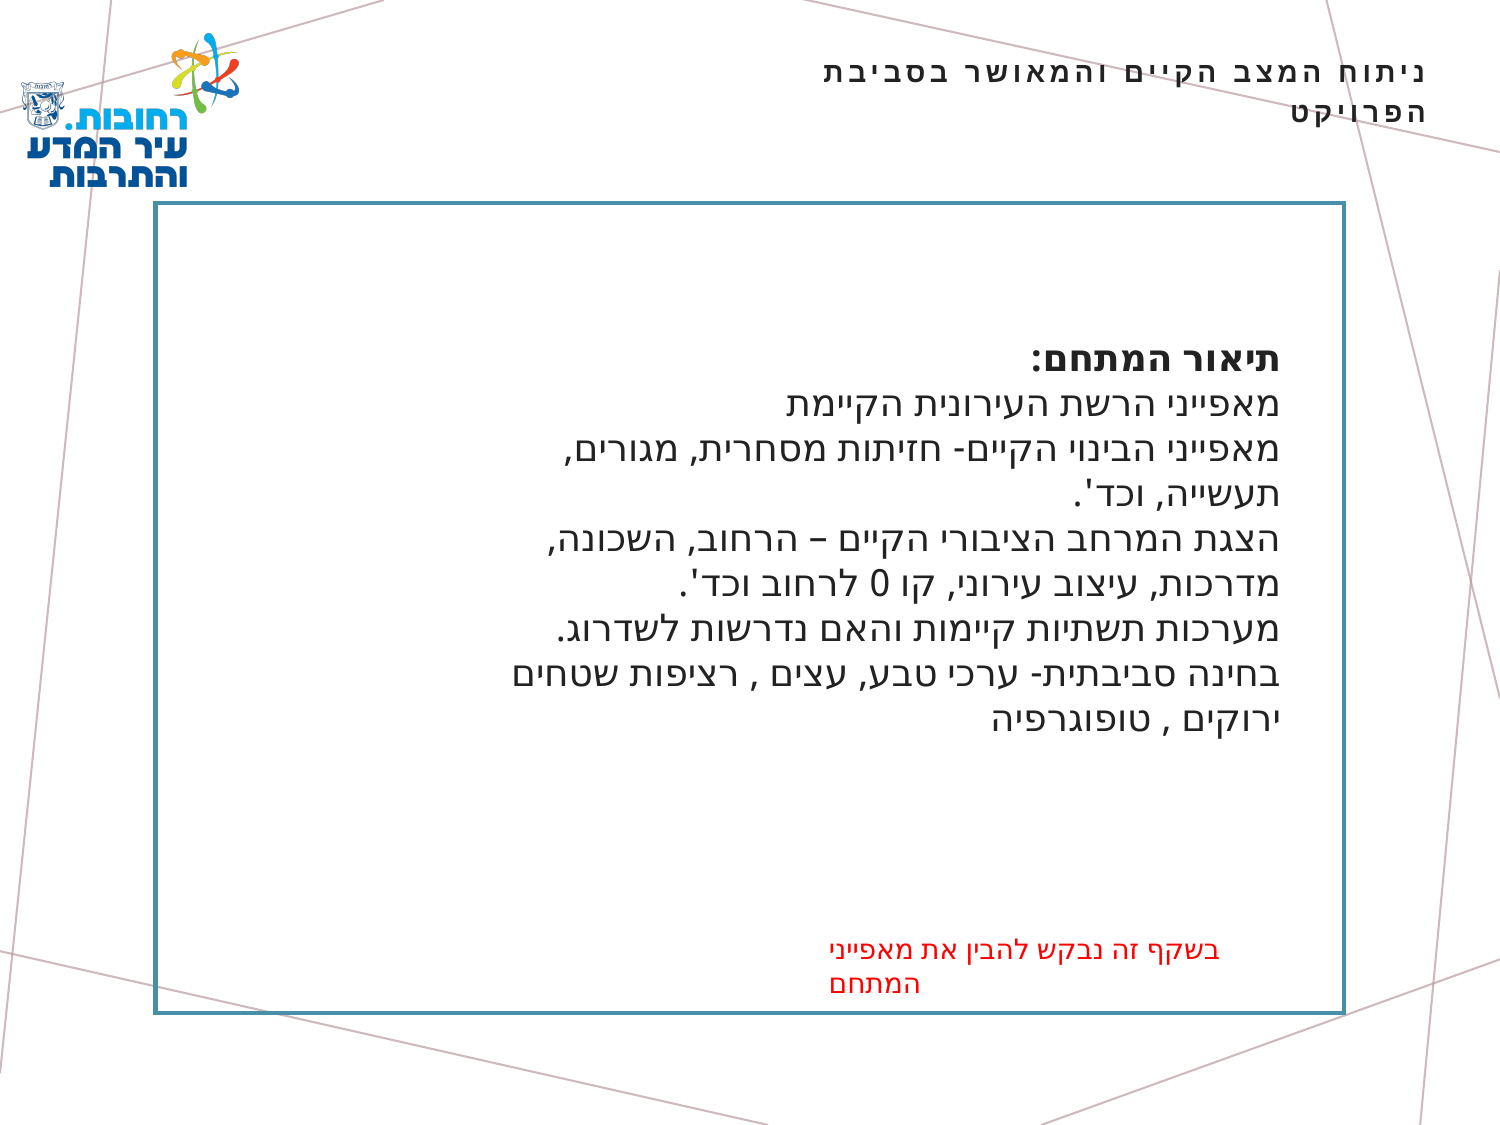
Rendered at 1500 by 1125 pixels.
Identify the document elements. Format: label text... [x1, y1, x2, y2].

picture [21, 33, 239, 187]
text_box [155, 202, 1345, 1014]
text_box ניתוח המצב הקיים והמאושר בסביבת הפרויקט [683, 40, 1441, 157]
